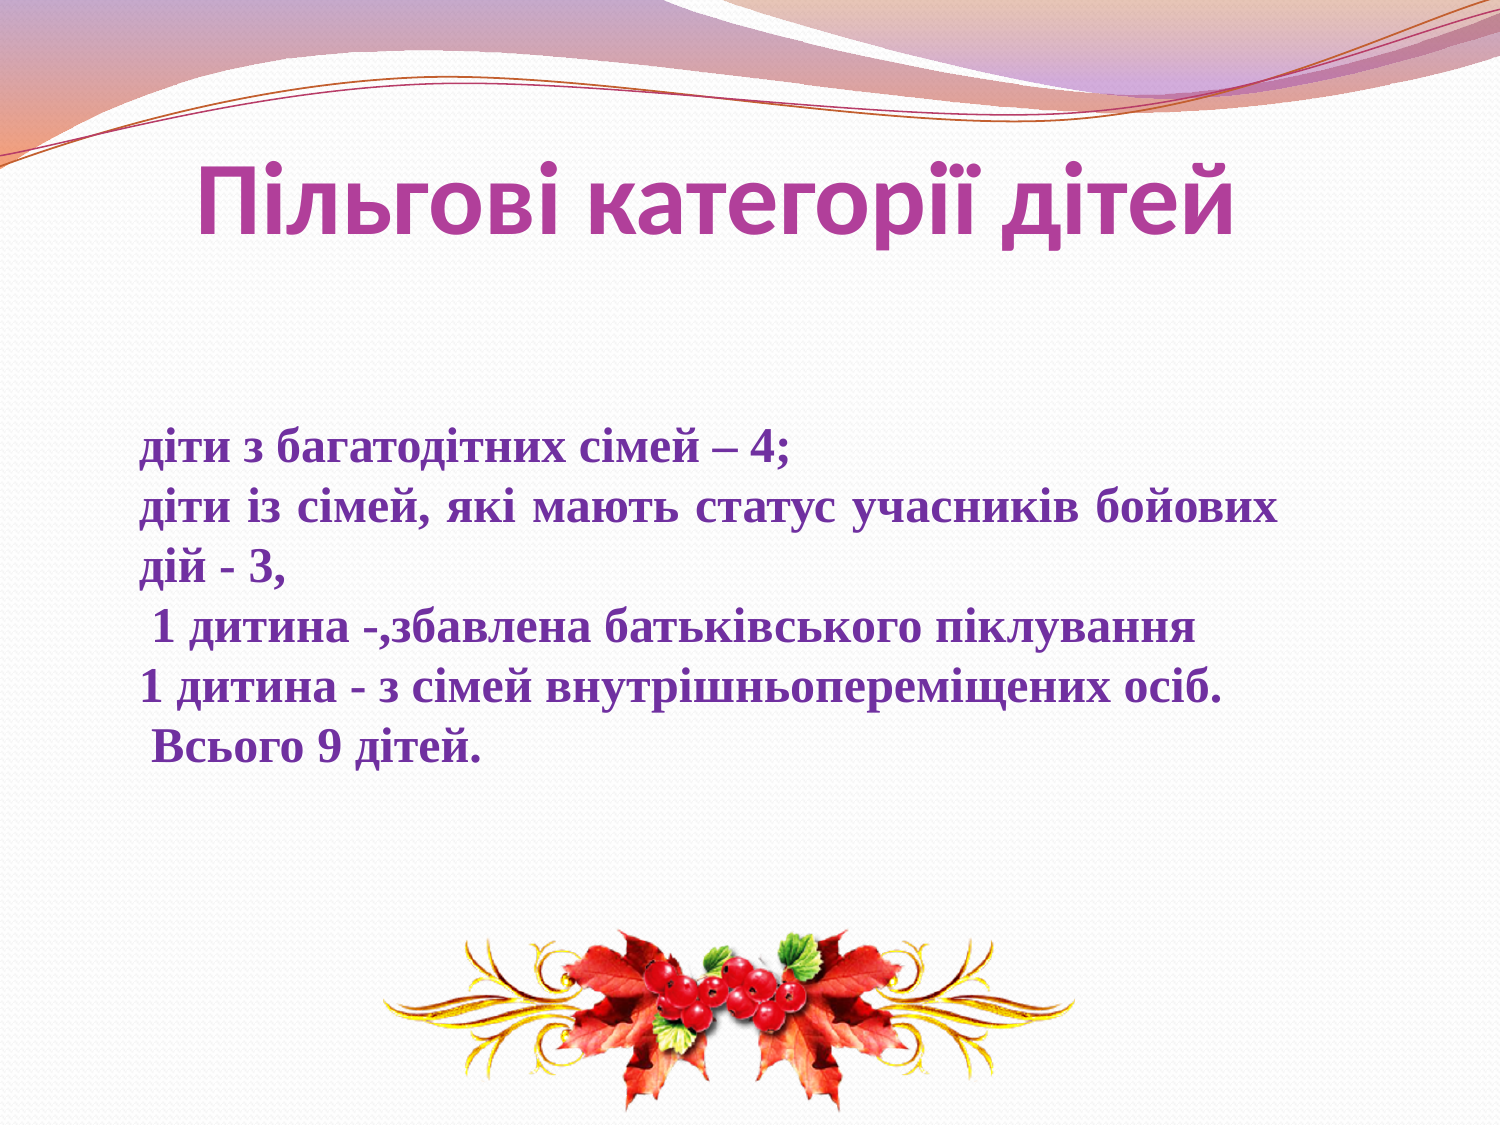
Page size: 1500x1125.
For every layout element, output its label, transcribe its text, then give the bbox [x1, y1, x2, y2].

picture [383, 901, 1075, 1125]
text_box діти з багатодітних сімей – 4; діти із сімей, які мають статус учасників бойових дій - 3, 1 дитина -,збавлена батьківського піклування 1 дитина - з сімей внутрішньопереміщених осіб. Всього 9 дітей. [123, 404, 1294, 780]
title Пільгові категорії дітей [47, 67, 1411, 255]
